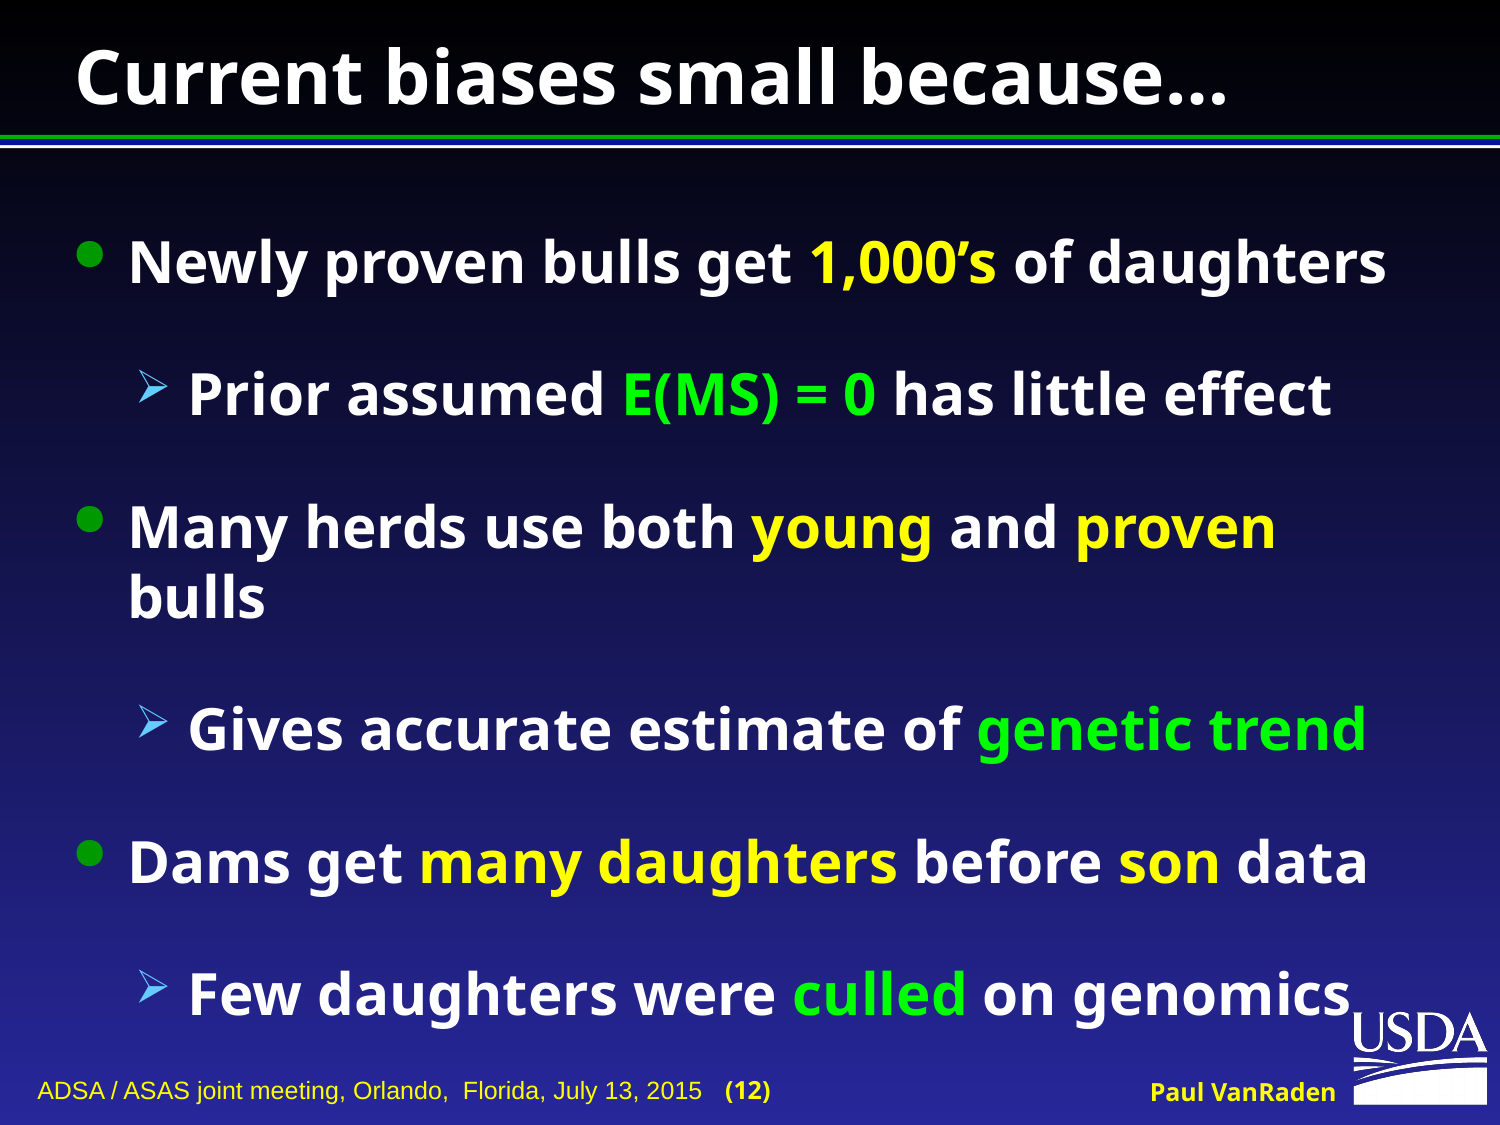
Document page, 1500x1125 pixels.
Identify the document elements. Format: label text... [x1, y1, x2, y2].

picture [1352, 1011, 1489, 1105]
list Newly proven bulls get 1,000’s of daughters Prior assumed E(MS) = 0 has little effect Many herds use both young and proven bulls Gives accurate estimate of genetic trend Dams get many daughters before son data Few daughters were culled on genomics [74, 224, 1425, 965]
title Current biases small because… [74, 29, 1425, 121]
